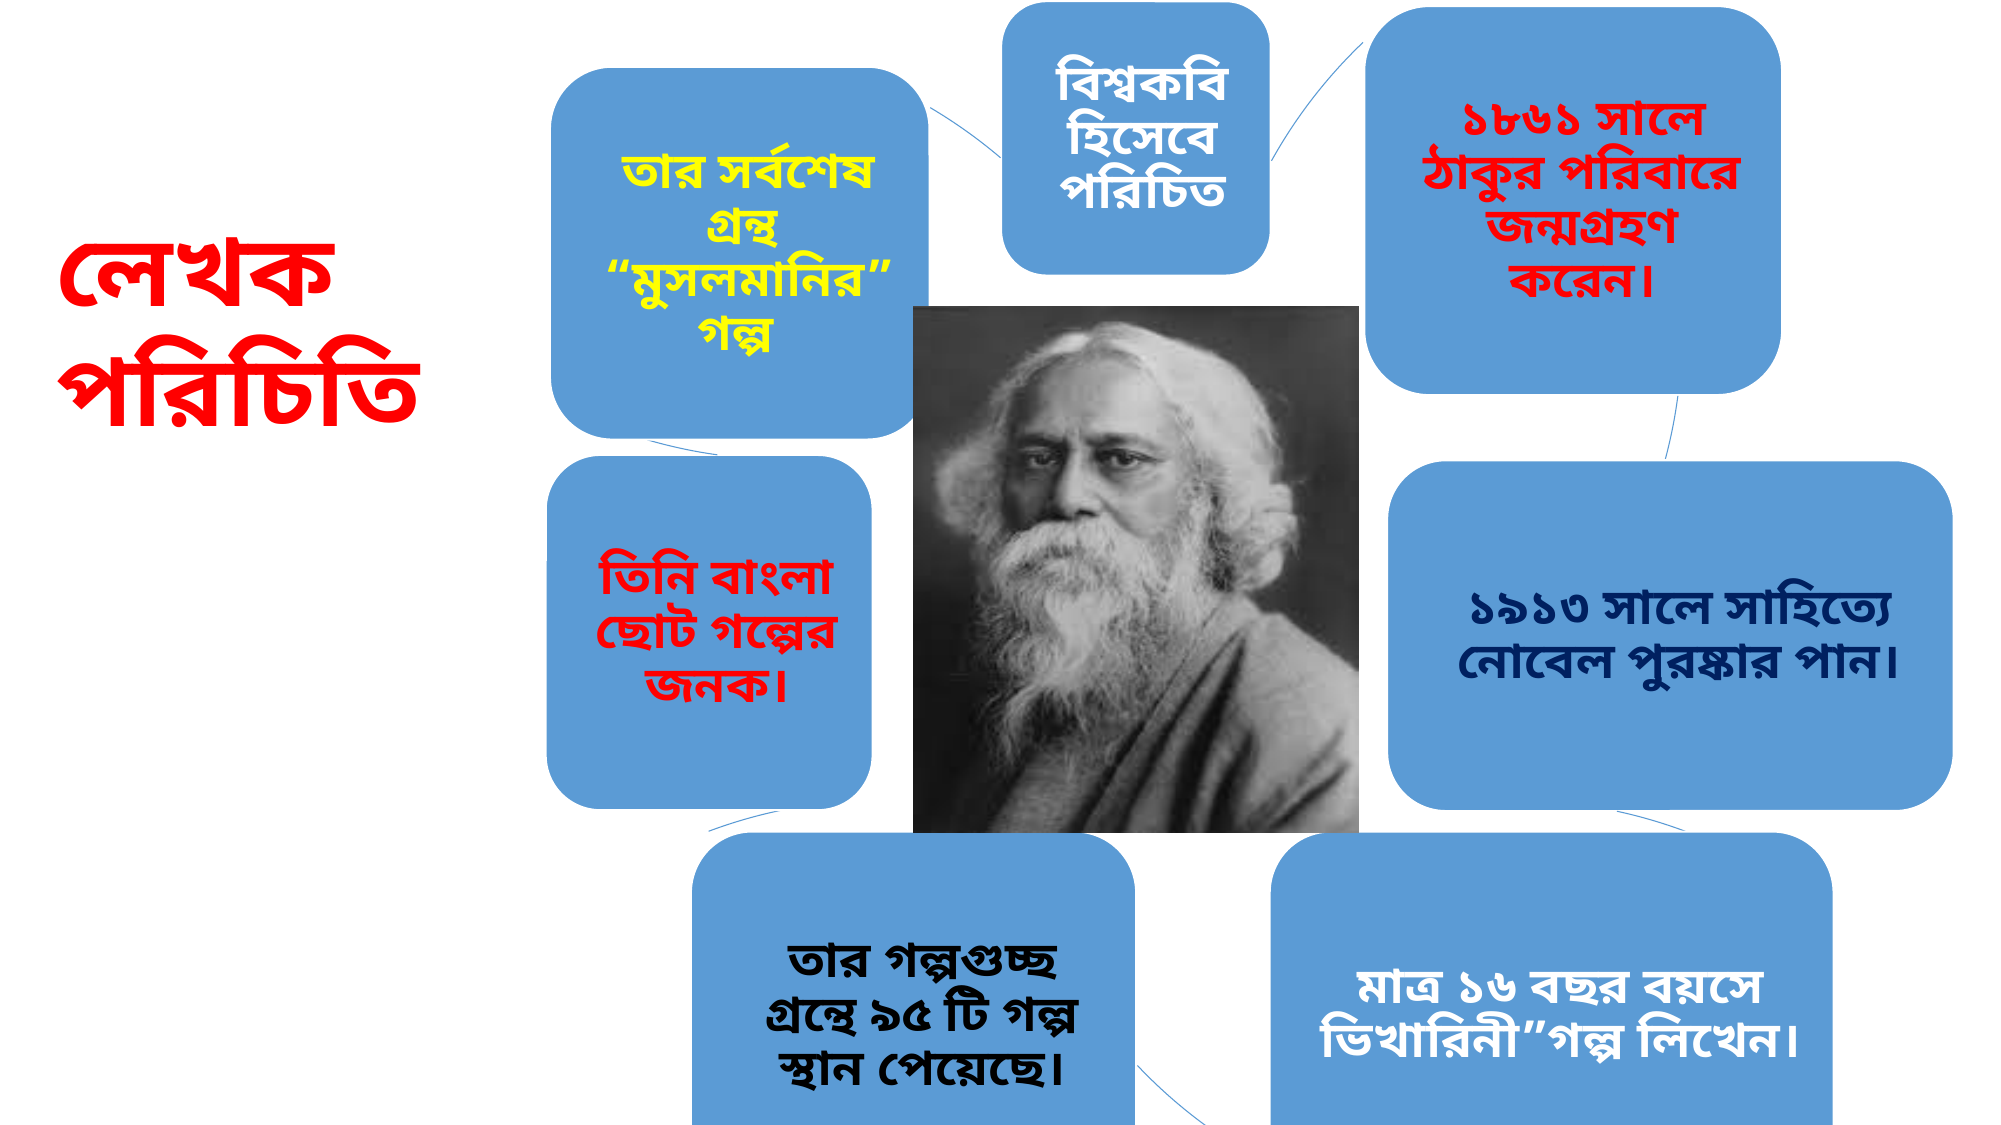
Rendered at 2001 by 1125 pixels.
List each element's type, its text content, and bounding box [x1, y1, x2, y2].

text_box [426, 0, 1954, 1125]
picture [913, 306, 1359, 833]
text_box লেখক পরিচিতি [41, 199, 426, 574]
